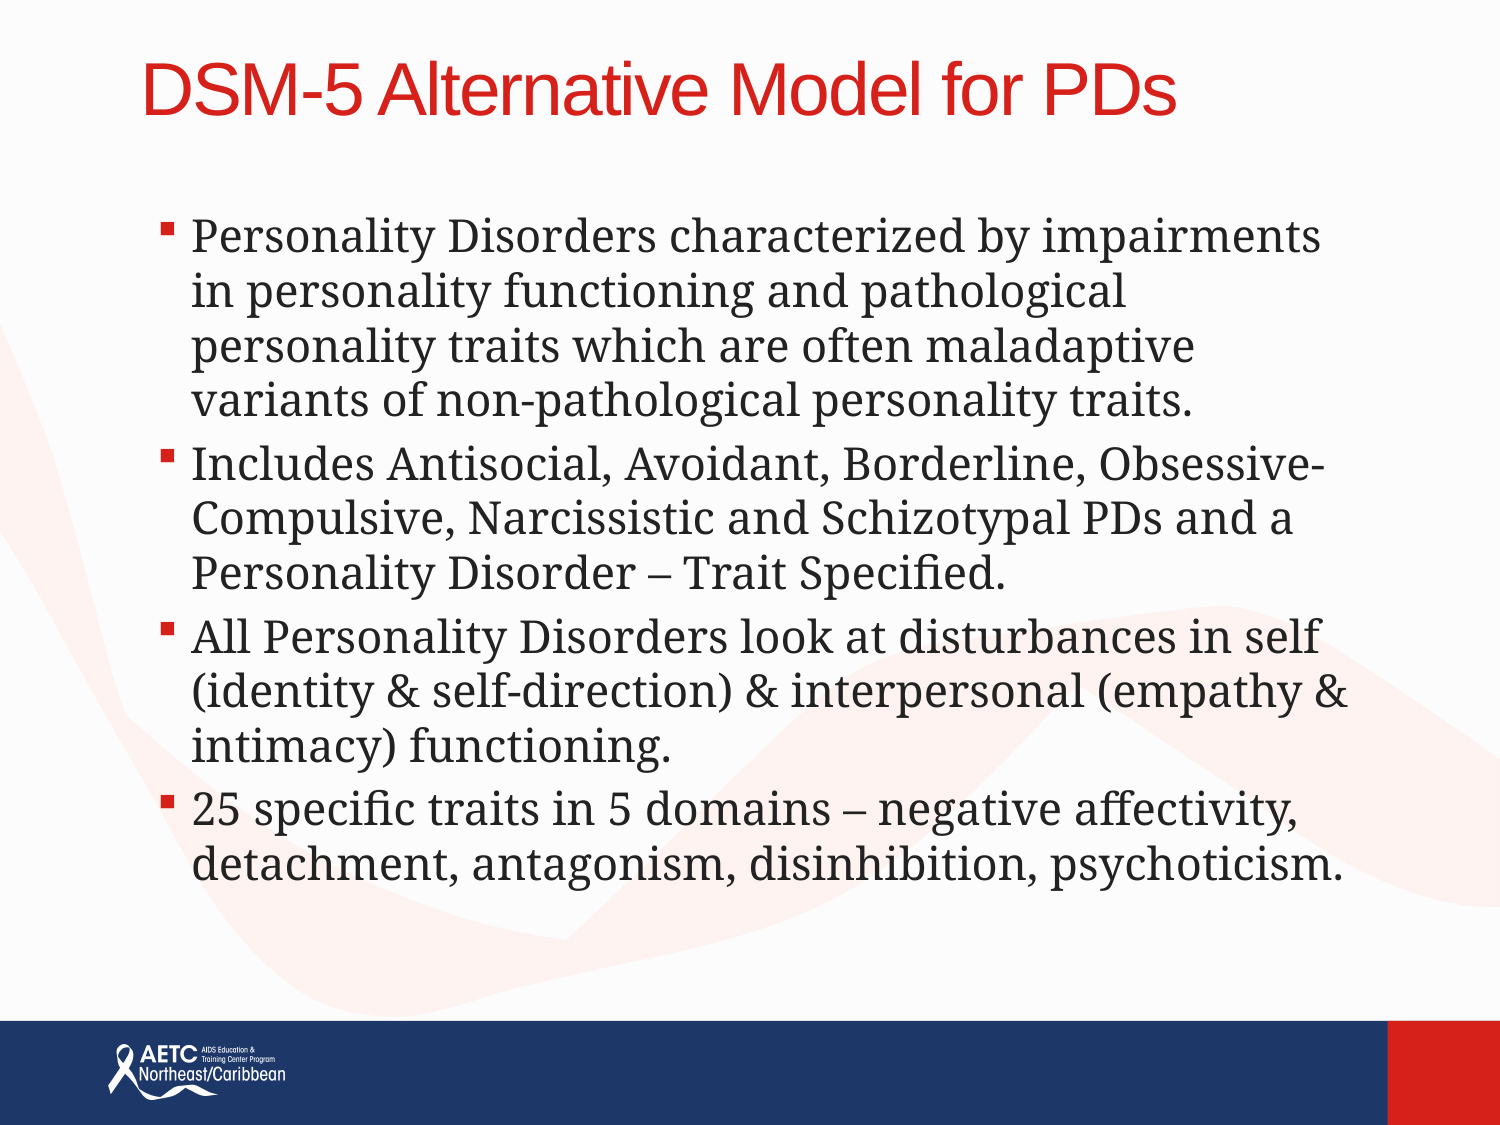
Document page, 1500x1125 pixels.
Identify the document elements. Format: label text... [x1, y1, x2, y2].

list Personality Disorders characterized by impairments in personality functioning and pathological personality traits which are often maladaptive variants of non-pathological personality traits. Includes Antisocial, Avoidant, Borderline, Obsessive-Compulsive, Narcissistic and Schizotypal PDs and a Personality Disorder – Trait Specified. All Personality Disorders look at disturbances in self (identity & self-direction) & interpersonal (empathy & intimacy) functioning. 25 specific traits in 5 domains – negative affectivity, detachment, antagonism, disinhibition, psychoticism. [125, 200, 1369, 978]
title DSM-5 Alternative Model for PDs [125, 0, 1369, 172]
picture [0, 0, 1500, 1017]
picture [108, 1044, 285, 1100]
